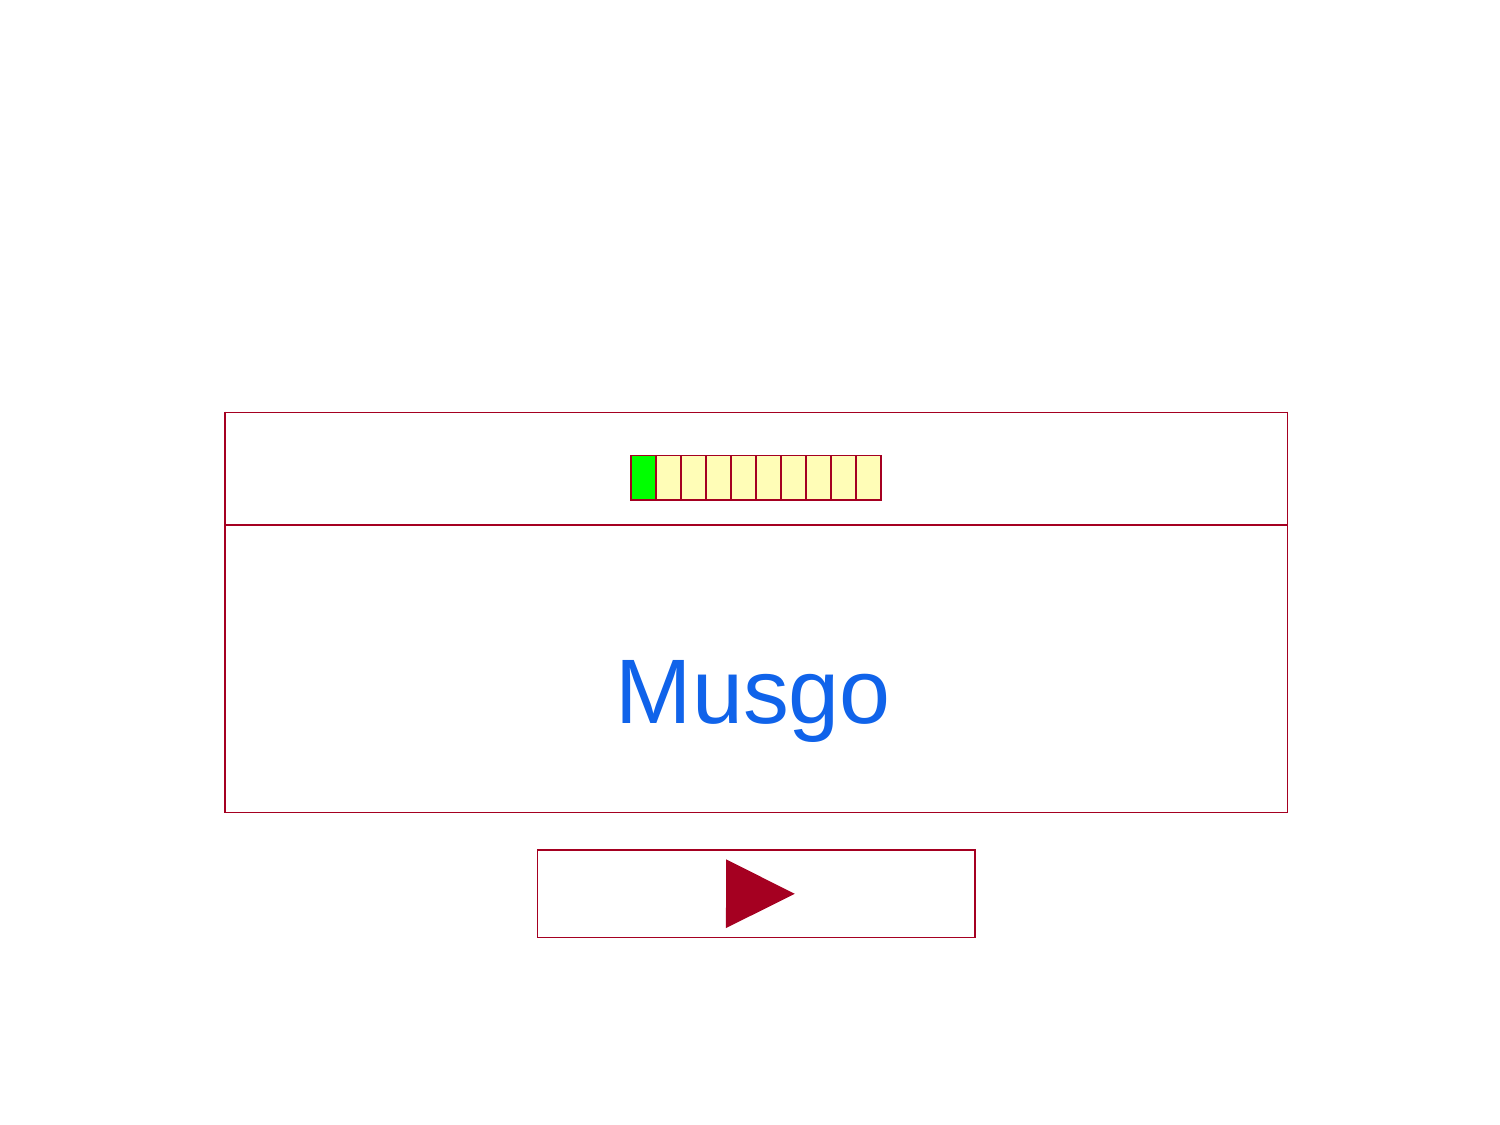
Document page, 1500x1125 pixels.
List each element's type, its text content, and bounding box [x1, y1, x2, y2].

text_box [806, 455, 831, 500]
text_box [631, 455, 656, 500]
text_box [706, 455, 731, 500]
text_box [781, 455, 806, 500]
text_box [537, 849, 975, 938]
table_header [226, 413, 1287, 524]
text_box [681, 455, 706, 500]
text_box Musgo [403, 624, 1104, 750]
text_box [656, 455, 681, 500]
table_cell [226, 526, 1287, 812]
text_box [756, 455, 781, 500]
text_box [856, 455, 882, 500]
text_box [831, 455, 856, 500]
text_box [731, 455, 756, 500]
